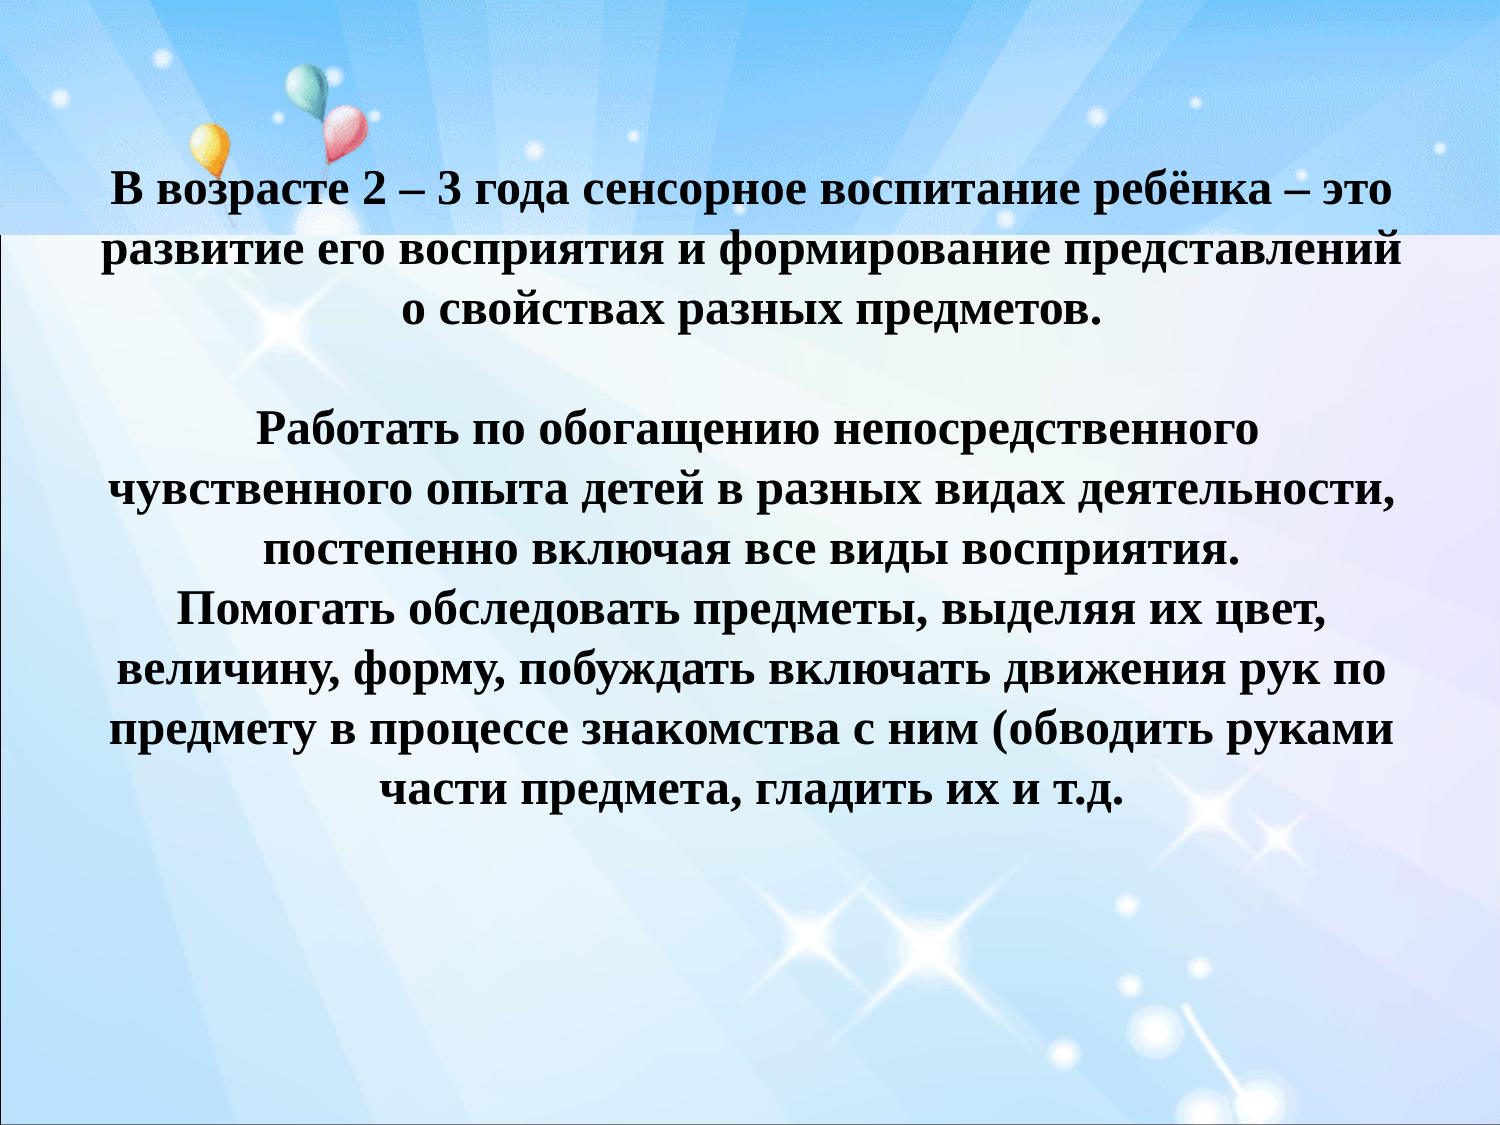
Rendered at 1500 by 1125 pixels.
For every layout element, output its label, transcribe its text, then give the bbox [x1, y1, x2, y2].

title В возрасте 2 – 3 года сенсорное воспитание ребёнка – это развитие его восприятия и формирование представлений о свойствах разных предметов. Работать по обогащению непосредственного чувственного опыта детей в разных видах деятельности, постепенно включая все виды восприятия. Помогать обследовать предметы, выделяя их цвет, величину, форму, побуждать включать движения рук по предмету в процессе знакомства с ним (обводить руками части предмета, гладить их и т.д. [76, 66, 1427, 962]
picture [0, 0, 1500, 1125]
